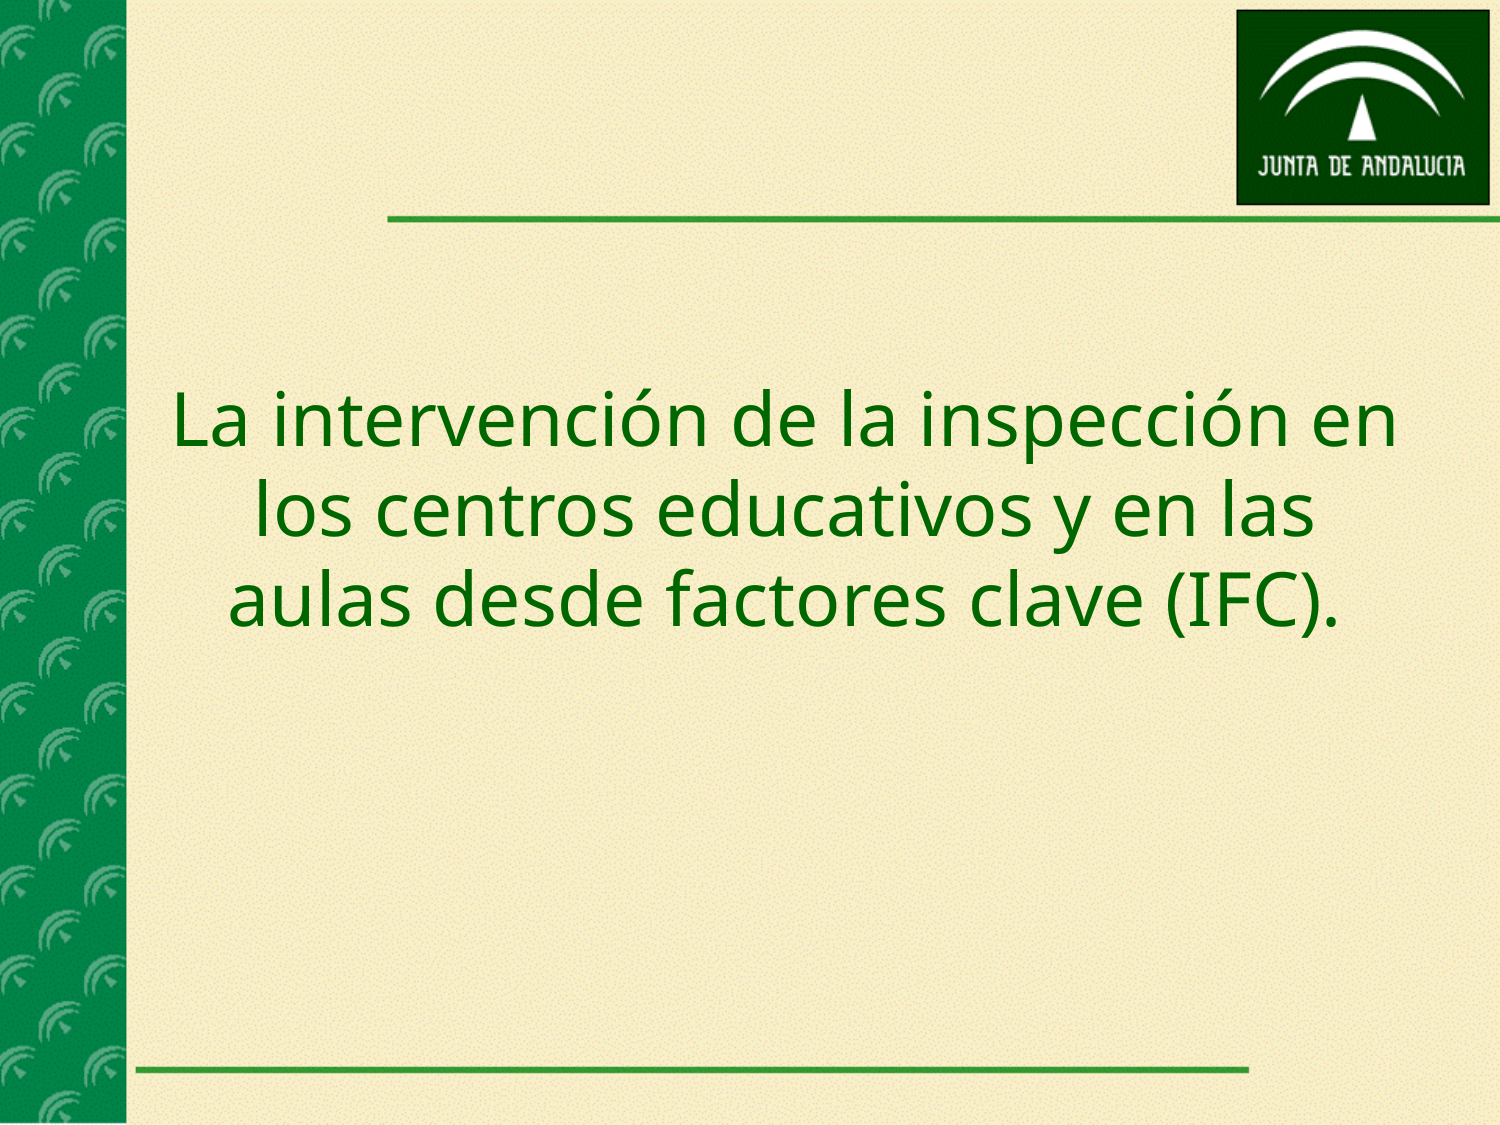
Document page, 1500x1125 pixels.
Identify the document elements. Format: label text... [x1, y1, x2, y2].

picture [0, 0, 1500, 1125]
text_box La intervención de la inspección en los centros educativos y en las aulas desde factores clave (IFC). [147, 364, 1424, 649]
